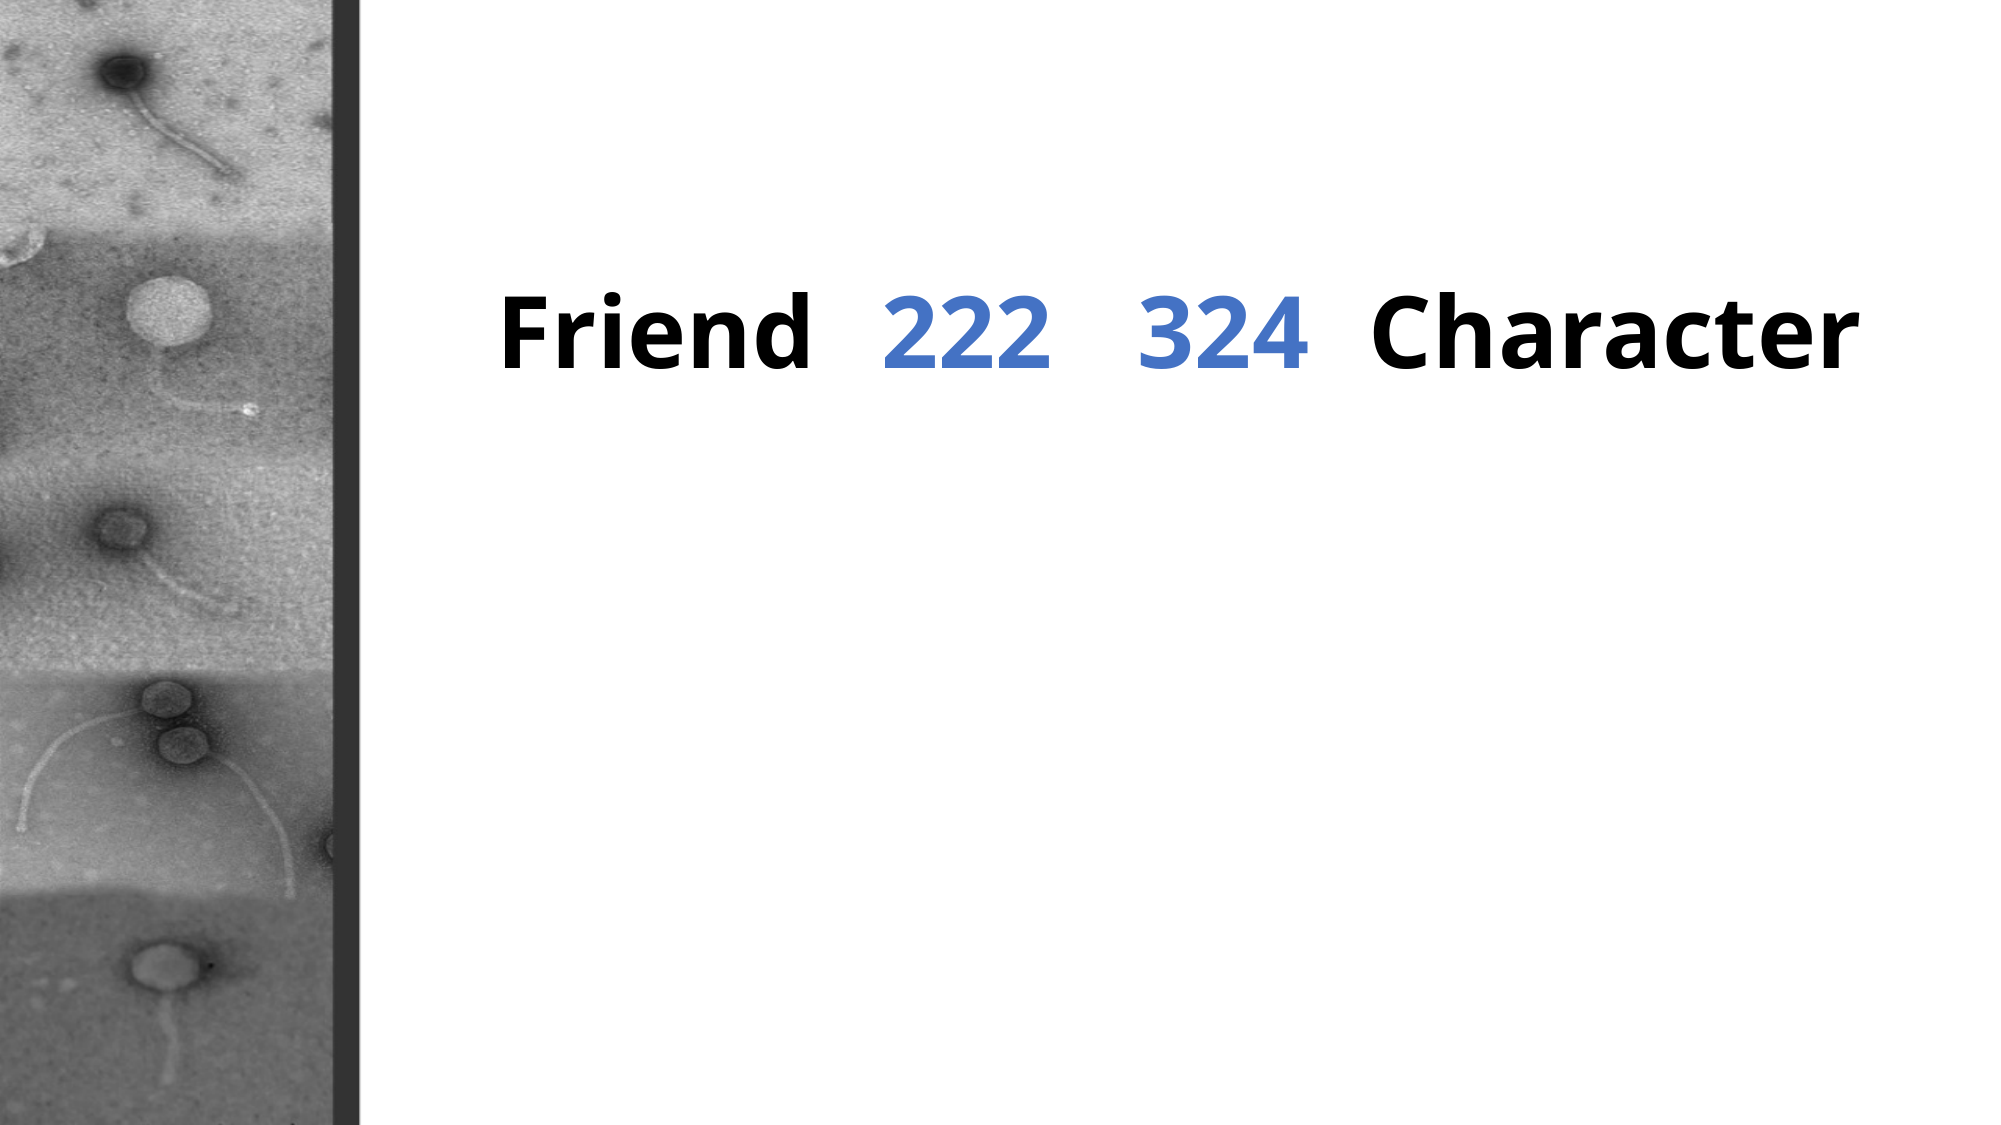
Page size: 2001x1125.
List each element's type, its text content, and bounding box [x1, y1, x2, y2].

text_box Friend [148, 209, 831, 463]
picture [0, 0, 2001, 1125]
text_box Character [1354, 210, 2000, 464]
text_box 324 [1122, 286, 1354, 386]
text_box 222 [831, 286, 1069, 386]
